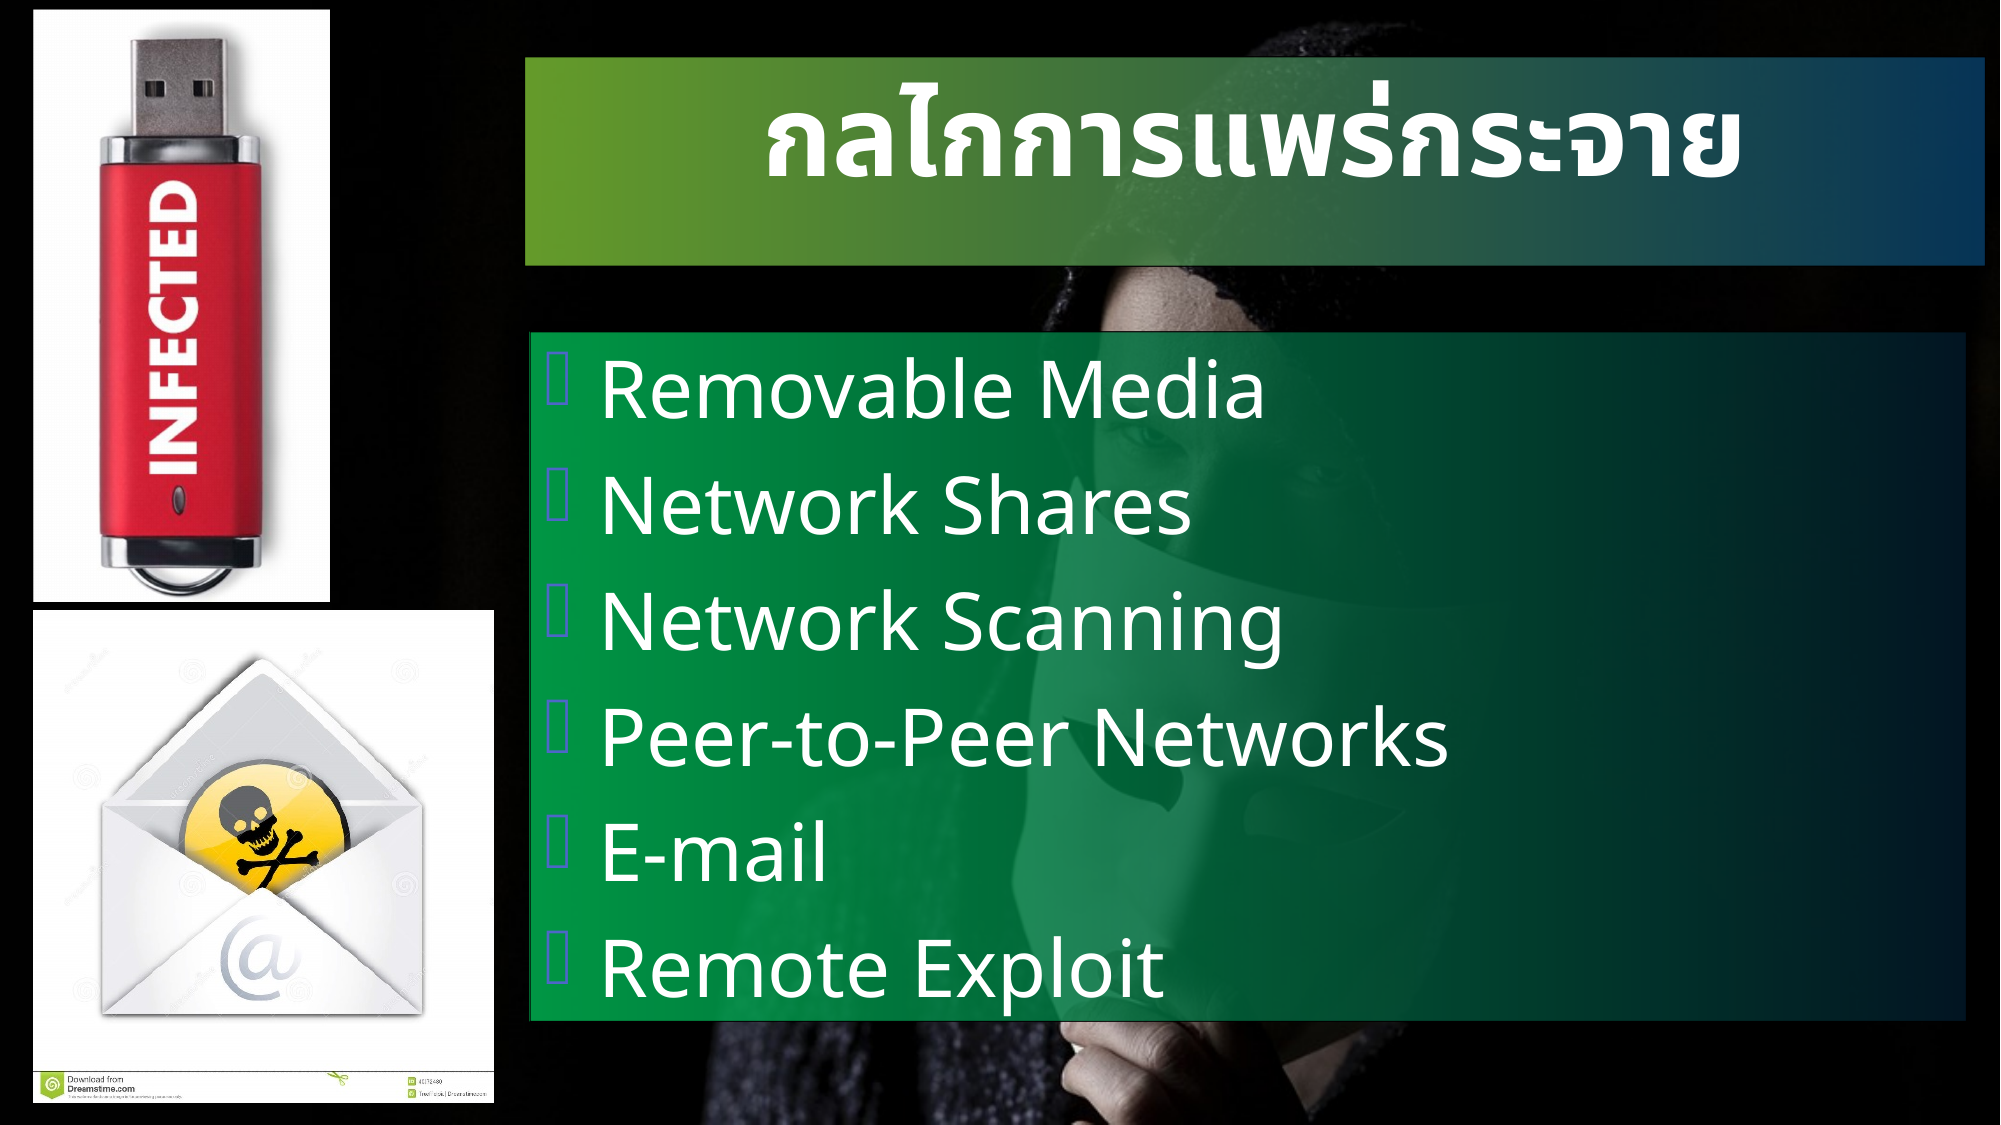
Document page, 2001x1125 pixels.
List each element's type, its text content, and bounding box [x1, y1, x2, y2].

list Removable Media Network Shares Network Scanning Peer-to-Peer Networks E-mail Remote Exploit [529, 331, 1967, 1022]
title กลไกการแพร่กระจาย [524, 56, 1986, 267]
picture [0, 0, 2000, 1125]
